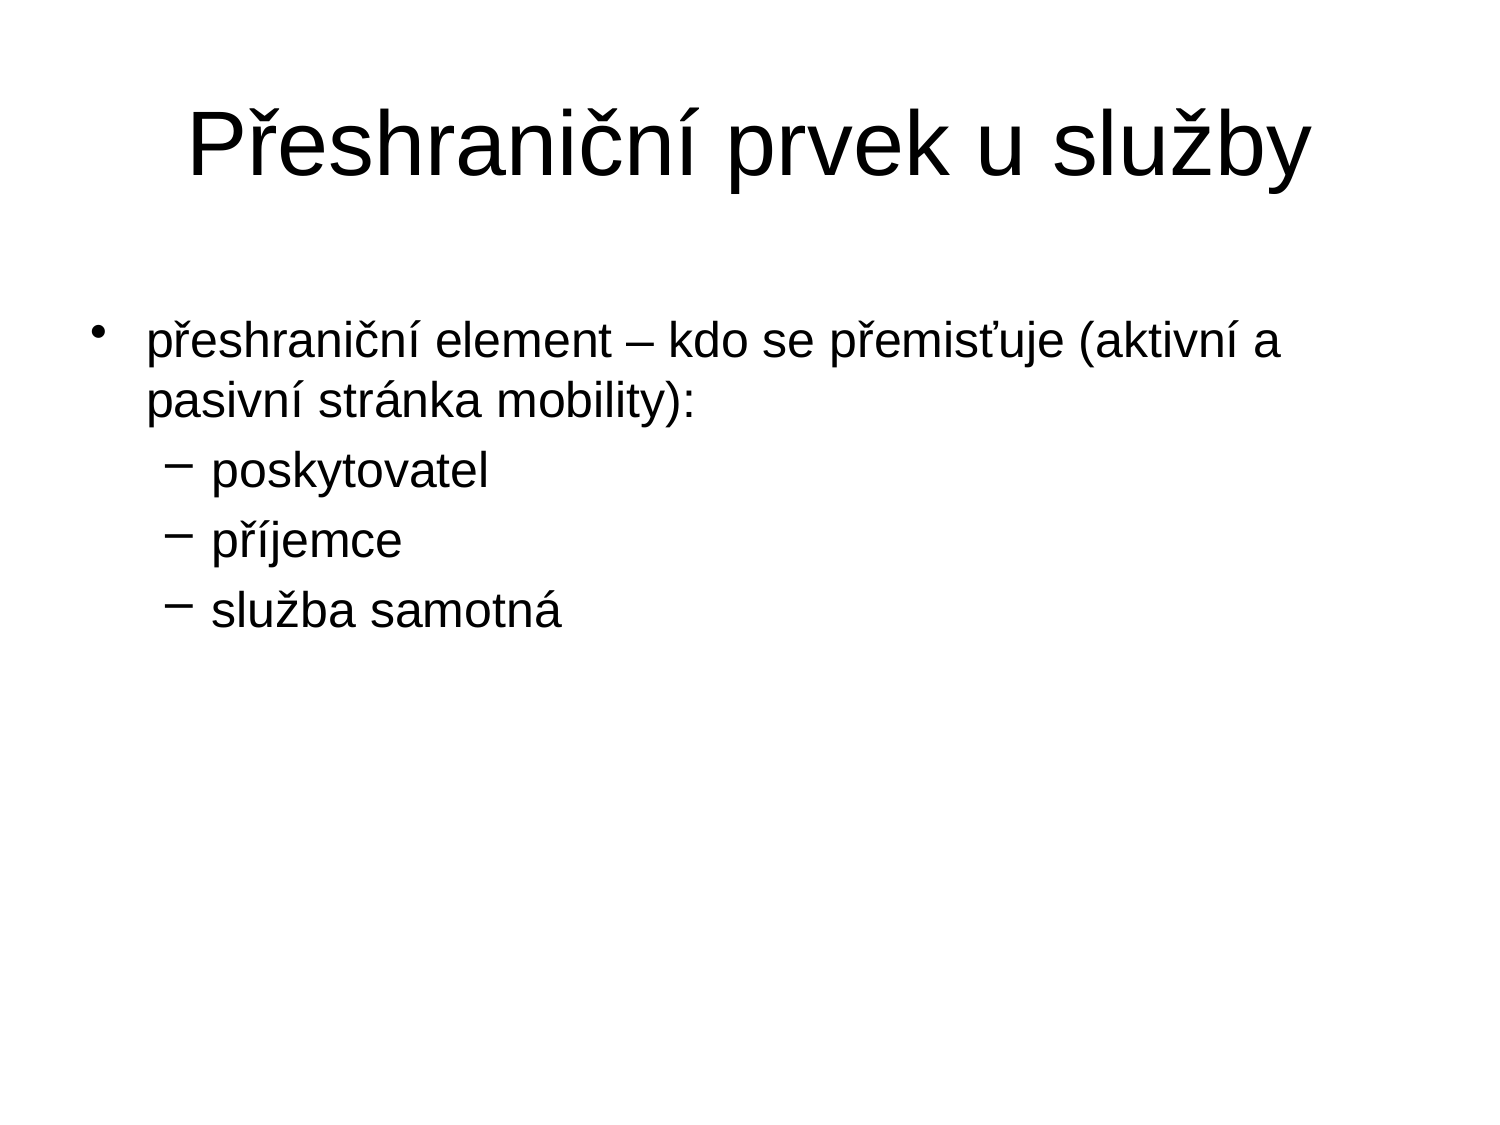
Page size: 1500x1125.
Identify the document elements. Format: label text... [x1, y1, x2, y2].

title Přeshraniční prvek u služby [75, 45, 1425, 233]
list přeshraniční element – kdo se přemisťuje (aktivní a pasivní stránka mobility): poskytovatel příjemce služba samotná [75, 262, 1425, 1005]
